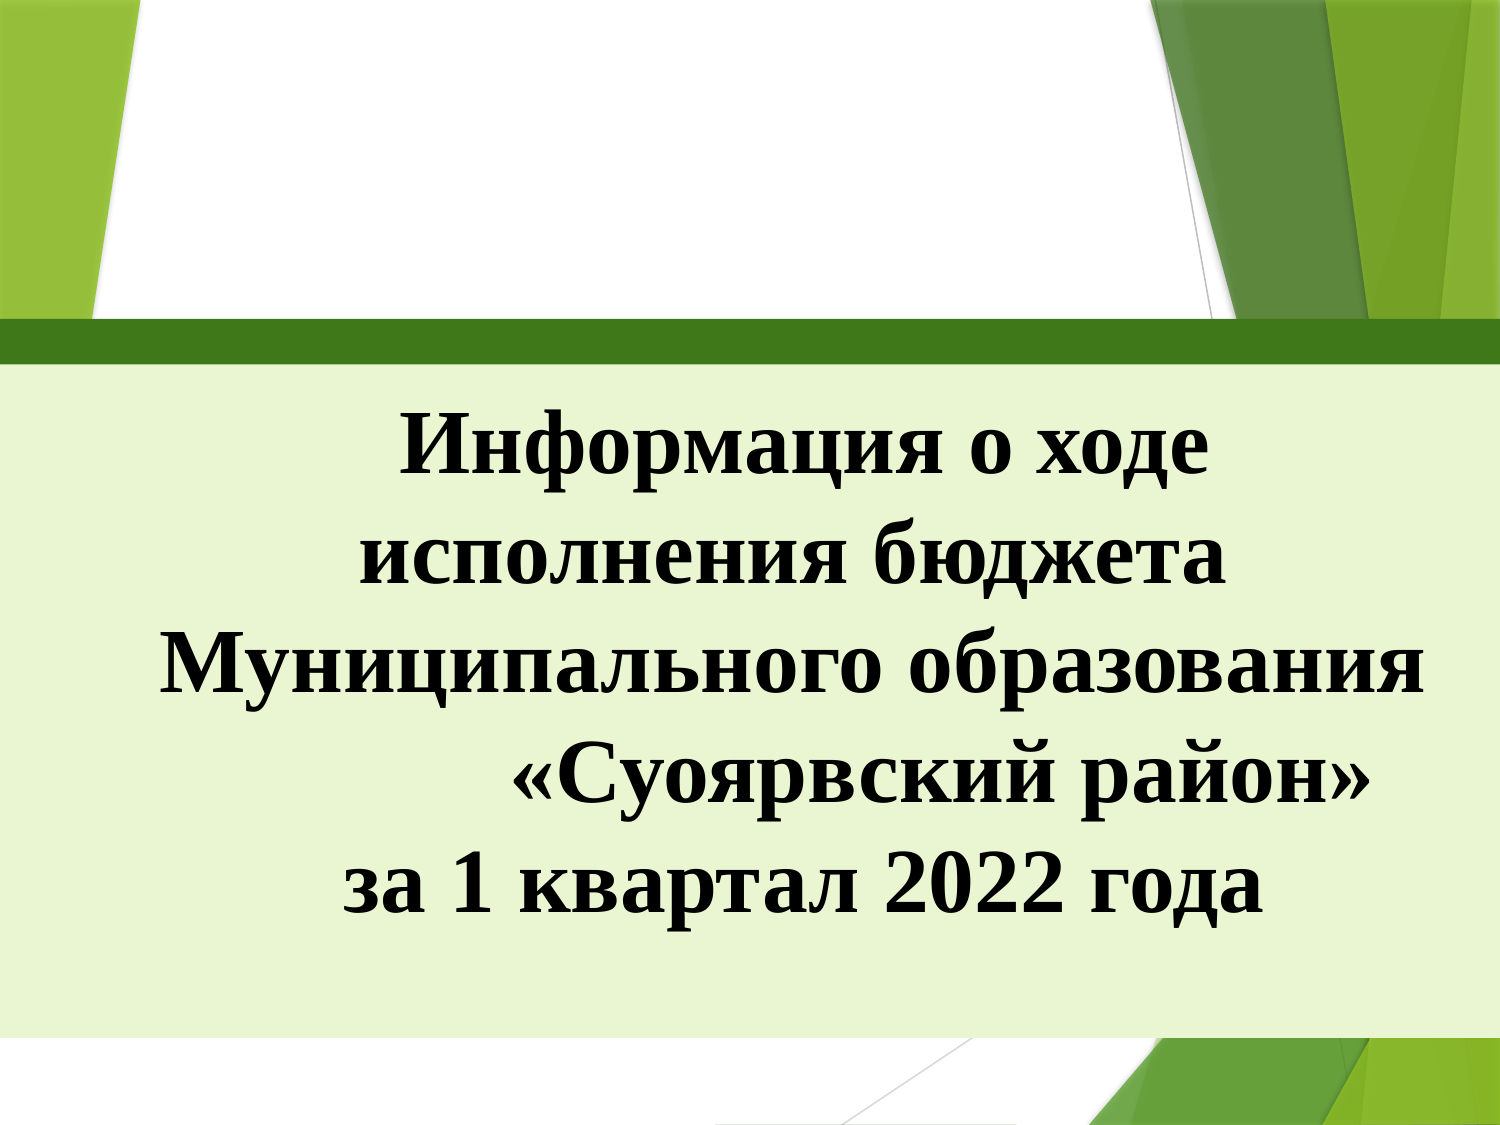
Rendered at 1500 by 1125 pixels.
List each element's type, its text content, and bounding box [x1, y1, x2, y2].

text_box [0, 365, 1500, 1038]
text_box [1018, 1025, 1395, 1094]
text_box Информация о ходе исполнения бюджета Муниципального образования «Суоярвский район» за 1 квартал 2022 года [134, 509, 1476, 694]
text_box [140, 825, 1339, 1010]
text_box [0, 318, 1500, 365]
